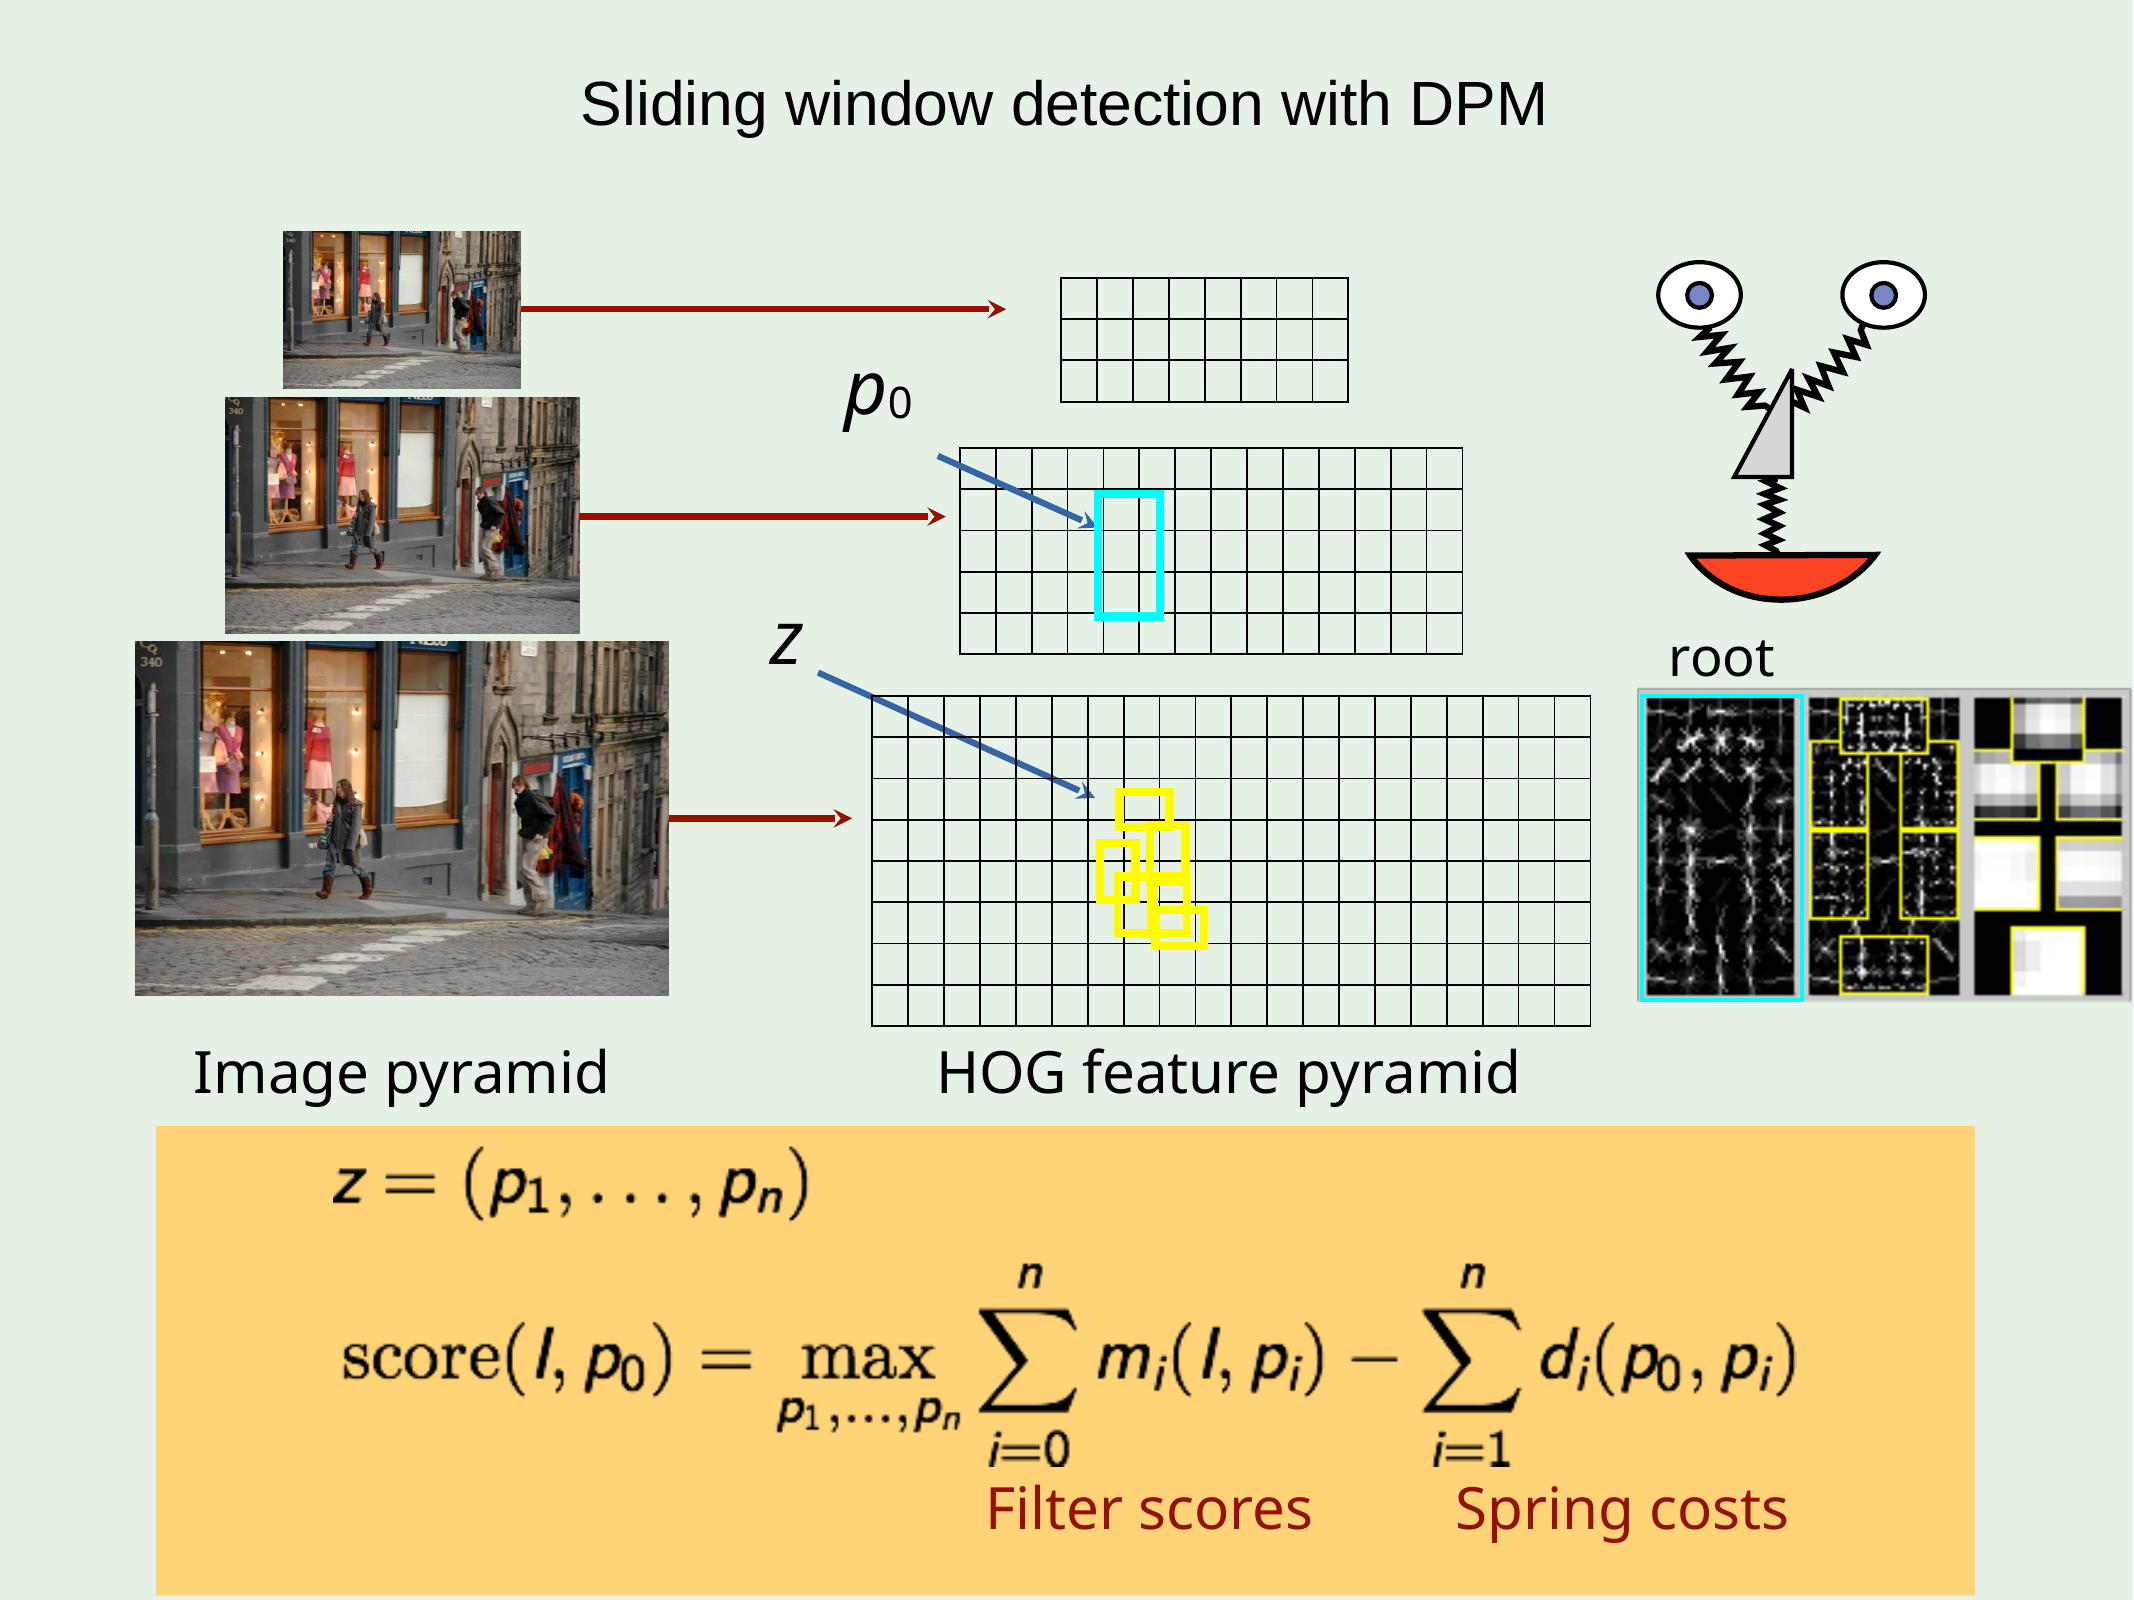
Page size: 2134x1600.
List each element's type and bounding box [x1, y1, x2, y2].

table_header [1212, 449, 1246, 488]
table_header [1412, 697, 1446, 736]
table_cell [1017, 986, 1051, 1025]
table_header [1196, 697, 1230, 736]
table_cell [1555, 862, 1590, 901]
text_box [1100, 791, 1205, 946]
table_cell [1555, 779, 1590, 819]
table_cell [1136, 862, 1150, 876]
table_cell [1376, 944, 1410, 984]
text_box [844, 339, 914, 430]
table_cell [1340, 986, 1374, 1025]
table_cell [1340, 903, 1374, 943]
text_box [156, 1126, 1975, 1596]
table_cell [1053, 738, 1087, 778]
table_cell [1448, 903, 1482, 943]
table_header [1160, 697, 1195, 736]
table_cell [1125, 738, 1159, 778]
text_box [574, 56, 1557, 144]
table_cell [1392, 614, 1426, 653]
table_cell [1268, 903, 1302, 943]
table_cell [1484, 821, 1518, 860]
table_header [1277, 279, 1312, 318]
text_box [839, 812, 853, 825]
text_box [1084, 494, 1161, 617]
table_cell [1376, 779, 1410, 819]
table_header [945, 697, 979, 736]
table_cell [1232, 903, 1266, 943]
table_cell [1412, 986, 1446, 1025]
table_cell [961, 573, 995, 612]
table_cell [981, 738, 1015, 778]
table_cell [945, 944, 979, 984]
table_cell [1232, 986, 1266, 1025]
table_cell [1519, 862, 1554, 901]
table_cell [1053, 903, 1087, 943]
table_cell [909, 738, 943, 778]
table_cell [1248, 573, 1282, 612]
table_cell [1248, 490, 1282, 530]
table_cell [945, 738, 979, 778]
table_header [1206, 279, 1240, 318]
table_header [1176, 449, 1210, 488]
table_cell [1320, 573, 1354, 612]
table_cell [873, 779, 907, 819]
text_box [933, 510, 946, 523]
table_cell [1248, 531, 1282, 571]
table_cell [873, 862, 907, 901]
table_cell [1448, 779, 1482, 819]
table_cell [1033, 614, 1067, 653]
table_cell [1304, 862, 1338, 901]
text_box [185, 1026, 619, 1113]
table_cell [1176, 573, 1210, 612]
table_cell [1340, 779, 1374, 819]
table_cell [1356, 490, 1390, 530]
table_cell [1484, 944, 1518, 984]
table_cell [1484, 986, 1518, 1025]
table_cell [1340, 944, 1374, 984]
table_cell [997, 614, 1031, 653]
table_cell [1017, 903, 1051, 943]
table_cell [1248, 614, 1282, 653]
table_cell [1412, 862, 1446, 901]
table_cell [1196, 821, 1230, 860]
table_cell [1484, 862, 1518, 901]
table_cell [1125, 944, 1159, 984]
table_header [1104, 449, 1138, 488]
table_cell [1017, 779, 1051, 819]
table_cell [1212, 490, 1246, 530]
table_cell [1242, 361, 1276, 401]
text_box [818, 672, 871, 697]
table_cell [1089, 986, 1123, 1025]
table_cell [1448, 738, 1482, 778]
table_cell [1176, 614, 1210, 653]
table_header [1284, 449, 1318, 488]
table_cell [1140, 490, 1174, 530]
table_cell [909, 862, 943, 901]
table_cell [1017, 821, 1051, 860]
table_cell [1104, 617, 1138, 653]
table_header [1242, 279, 1276, 318]
table_cell [1448, 986, 1482, 1025]
table_cell [1427, 490, 1462, 530]
table_cell [1313, 361, 1347, 401]
table_cell [1017, 490, 1031, 497]
text_box [927, 1026, 1530, 1113]
table_header [1392, 449, 1426, 488]
table_cell [1412, 738, 1446, 778]
table_cell [1017, 738, 1051, 778]
table_header [1017, 697, 1051, 736]
table_cell [981, 903, 1015, 943]
table_cell [1519, 986, 1554, 1025]
table_cell [961, 531, 995, 571]
table_cell [1089, 862, 1118, 901]
table_cell [1284, 614, 1318, 653]
table_cell [1068, 490, 1103, 530]
table_cell [1392, 531, 1426, 571]
table_header [1448, 697, 1482, 736]
table_cell [1412, 779, 1446, 819]
table_cell [1160, 738, 1195, 778]
table_cell [1304, 903, 1338, 943]
table_cell [1196, 862, 1230, 901]
text_box [1660, 614, 1784, 681]
table_cell [1519, 944, 1554, 984]
table_cell [1376, 821, 1410, 860]
table_header [1068, 449, 1103, 488]
table_cell [909, 779, 943, 819]
table_header [1125, 697, 1159, 736]
table_header [1304, 697, 1338, 736]
table_cell [1320, 531, 1354, 571]
table_cell [1212, 531, 1246, 571]
table_cell [873, 944, 907, 984]
table_cell [997, 490, 1031, 530]
table_cell [1170, 320, 1204, 359]
table_cell [945, 821, 979, 860]
table_cell [1161, 573, 1174, 612]
table_cell [1196, 903, 1230, 943]
table_header [1376, 697, 1410, 736]
table_cell [1212, 573, 1246, 612]
text_box [1658, 261, 1926, 600]
table_cell [1176, 490, 1210, 530]
table_cell [1053, 944, 1087, 984]
table_cell [1277, 320, 1312, 359]
table_cell [1304, 944, 1338, 984]
table_cell [1017, 944, 1051, 984]
table_cell [1176, 531, 1210, 571]
table_cell [981, 944, 1015, 984]
table_cell [1053, 862, 1087, 901]
table_header [1098, 279, 1132, 318]
table_cell [1555, 944, 1590, 984]
table_header [1320, 449, 1354, 488]
table_header [1555, 697, 1590, 736]
table_cell [1519, 779, 1554, 819]
table_cell [1089, 821, 1123, 860]
table_cell [1104, 490, 1138, 494]
table_cell [1284, 490, 1318, 530]
table_cell [1232, 779, 1266, 819]
table_cell [1376, 862, 1410, 901]
table_cell [1170, 821, 1195, 860]
table_header [1268, 697, 1302, 736]
table_cell [1356, 614, 1390, 653]
table_cell [873, 986, 907, 1025]
table_cell [1448, 944, 1482, 984]
table_cell [1232, 821, 1266, 860]
table_cell [1412, 944, 1446, 984]
table_cell [1089, 944, 1123, 984]
table_cell [1053, 821, 1087, 860]
table_header [981, 697, 1015, 736]
table_cell [1170, 361, 1204, 401]
table_cell [1232, 738, 1266, 778]
table_cell [1062, 320, 1096, 359]
table_header [1170, 279, 1204, 318]
table_cell [1340, 821, 1374, 860]
table_header [1356, 449, 1390, 488]
table_header [1134, 279, 1168, 318]
table_cell [1212, 614, 1246, 653]
table_cell [1196, 944, 1230, 984]
table_cell [1206, 320, 1240, 359]
table_cell [1017, 862, 1051, 901]
table_cell [981, 862, 1015, 901]
table_cell [1125, 934, 1155, 943]
table_cell [1268, 944, 1302, 984]
table_cell [1555, 986, 1590, 1025]
table_cell [1304, 821, 1338, 860]
table_cell [1098, 361, 1132, 401]
text_box [770, 589, 805, 680]
table_cell [1392, 573, 1426, 612]
table_cell [1268, 738, 1302, 778]
table_cell [1448, 862, 1482, 901]
picture [332, 1145, 1797, 1467]
table_header [1053, 697, 1087, 736]
table_cell [1320, 490, 1354, 530]
table_cell [1412, 821, 1446, 860]
table_header [1062, 279, 1096, 318]
table_cell [981, 986, 1015, 1025]
table_cell [1555, 821, 1590, 860]
table_cell [997, 531, 1031, 571]
table_header [961, 467, 995, 488]
table_cell [1304, 779, 1338, 819]
table_cell [1140, 614, 1174, 653]
table_cell [1484, 779, 1518, 819]
table_cell [1033, 500, 1067, 530]
table_cell [1062, 361, 1096, 401]
table_header [1484, 697, 1518, 736]
table_cell [1427, 573, 1462, 612]
table_cell [1161, 531, 1174, 571]
table_cell [1098, 320, 1132, 359]
table_cell [1555, 738, 1590, 778]
table_header [1519, 697, 1554, 736]
table_cell [1304, 738, 1338, 778]
table_cell [1089, 779, 1123, 819]
table_cell [1125, 779, 1159, 791]
table_cell [1160, 986, 1195, 1025]
table_cell [1125, 827, 1150, 860]
table_cell [1134, 361, 1168, 401]
table_cell [873, 903, 907, 943]
table_cell [1196, 986, 1230, 1025]
table_cell [1232, 944, 1266, 984]
table_cell [1448, 821, 1482, 860]
table_cell [1277, 361, 1312, 401]
table_cell [1160, 779, 1195, 819]
text_box [993, 302, 1007, 316]
table_cell [1284, 531, 1318, 571]
table_cell [1186, 862, 1195, 901]
table_cell [1187, 903, 1195, 909]
table_header [1340, 697, 1374, 736]
table_cell [1068, 531, 1097, 571]
table_cell [981, 779, 1015, 819]
table_cell [945, 779, 979, 819]
table_header [909, 697, 943, 736]
table_header [1313, 279, 1347, 318]
table_cell [1089, 903, 1123, 943]
table_cell [1427, 614, 1462, 653]
table_cell [909, 821, 943, 860]
table_cell [1053, 986, 1087, 1025]
table_cell [1033, 531, 1067, 571]
table_header [1427, 449, 1462, 488]
picture [1636, 681, 2134, 1003]
table_cell [873, 738, 907, 778]
table_cell [961, 614, 995, 653]
table_cell [945, 986, 979, 1025]
table_cell [1033, 573, 1067, 612]
table_header [961, 449, 995, 480]
table_cell [1304, 986, 1338, 1025]
table_cell [1519, 903, 1554, 943]
table_cell [1053, 779, 1087, 819]
table_cell [1033, 490, 1067, 513]
table_cell [1242, 320, 1276, 359]
table_cell [1392, 490, 1426, 530]
table_header [997, 483, 1007, 488]
table_cell [1376, 986, 1410, 1025]
table_cell [909, 944, 943, 984]
table_header [1033, 449, 1067, 488]
table_cell [1313, 320, 1347, 359]
table_cell [1125, 986, 1159, 1025]
table_header [1140, 449, 1174, 488]
table_cell [945, 862, 979, 901]
table_cell [1268, 862, 1302, 901]
table_cell [1320, 614, 1354, 653]
table_cell [1232, 862, 1266, 901]
table_cell [873, 821, 907, 860]
table_cell [1356, 531, 1390, 571]
table_cell [1268, 821, 1302, 860]
table_cell [1376, 903, 1410, 943]
table_cell [1196, 779, 1230, 819]
table_cell [909, 986, 943, 1025]
table_cell [1134, 320, 1168, 359]
table_cell [997, 573, 1031, 612]
table_cell [1412, 903, 1446, 943]
table_cell [1356, 573, 1390, 612]
table_cell [981, 821, 1015, 860]
text_box [135, 230, 995, 997]
table_cell [1519, 821, 1554, 860]
table_cell [1160, 946, 1195, 984]
table_header [1089, 697, 1123, 736]
table_cell [1089, 738, 1123, 778]
table_header [1232, 697, 1266, 736]
table_header [873, 697, 907, 736]
table_cell [1340, 862, 1374, 901]
table_cell [1555, 903, 1590, 943]
table_cell [961, 490, 995, 530]
table_cell [1068, 614, 1103, 653]
table_header [997, 449, 1031, 488]
table_cell [909, 903, 943, 943]
table_cell [1427, 531, 1462, 571]
table_cell [1376, 738, 1410, 778]
table_cell [1206, 361, 1240, 401]
table_cell [945, 903, 979, 943]
table_cell [1284, 573, 1318, 612]
table_header [1248, 449, 1282, 488]
text_box [937, 455, 1088, 523]
table_cell [1268, 986, 1302, 1025]
table_cell [1519, 738, 1554, 778]
table_cell [1068, 573, 1097, 612]
table_cell [1196, 738, 1230, 778]
table_cell [1484, 903, 1518, 943]
table_cell [1340, 738, 1374, 778]
table_cell [1484, 738, 1518, 778]
table_cell [1268, 779, 1302, 819]
